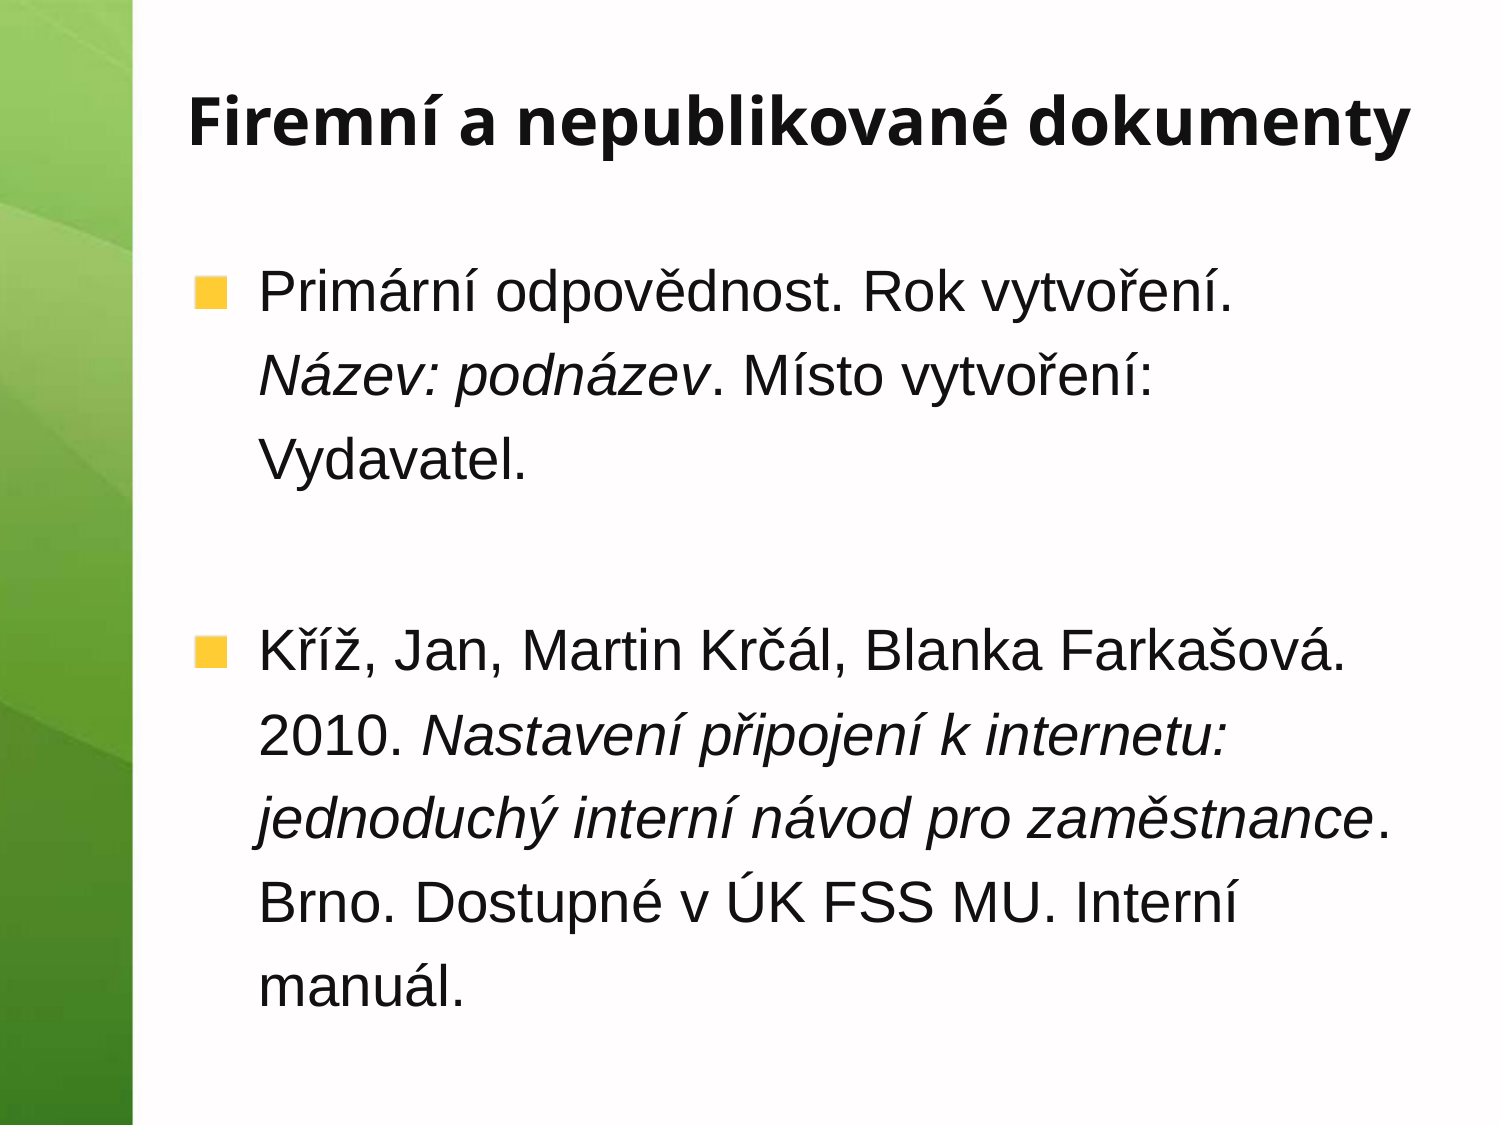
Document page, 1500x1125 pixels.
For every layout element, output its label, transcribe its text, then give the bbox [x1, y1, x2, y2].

picture [186, 627, 227, 668]
picture [186, 267, 227, 309]
picture [0, 0, 1500, 1125]
list Primární odpovědnost. Rok vytvoření. Název: podnázev. Místo vytvoření: Vydavatel. Kříž, Jan, Martin Krčál, Blanka Farkašová. 2010. Nastavení připojení k internetu: jednoduchý interní návod pro zaměstnance. Brno. Dostupné v ÚK FSS MU. Interní manuál. [171, 231, 1447, 1125]
title Firemní a nepublikované dokumenty [171, 77, 1447, 161]
